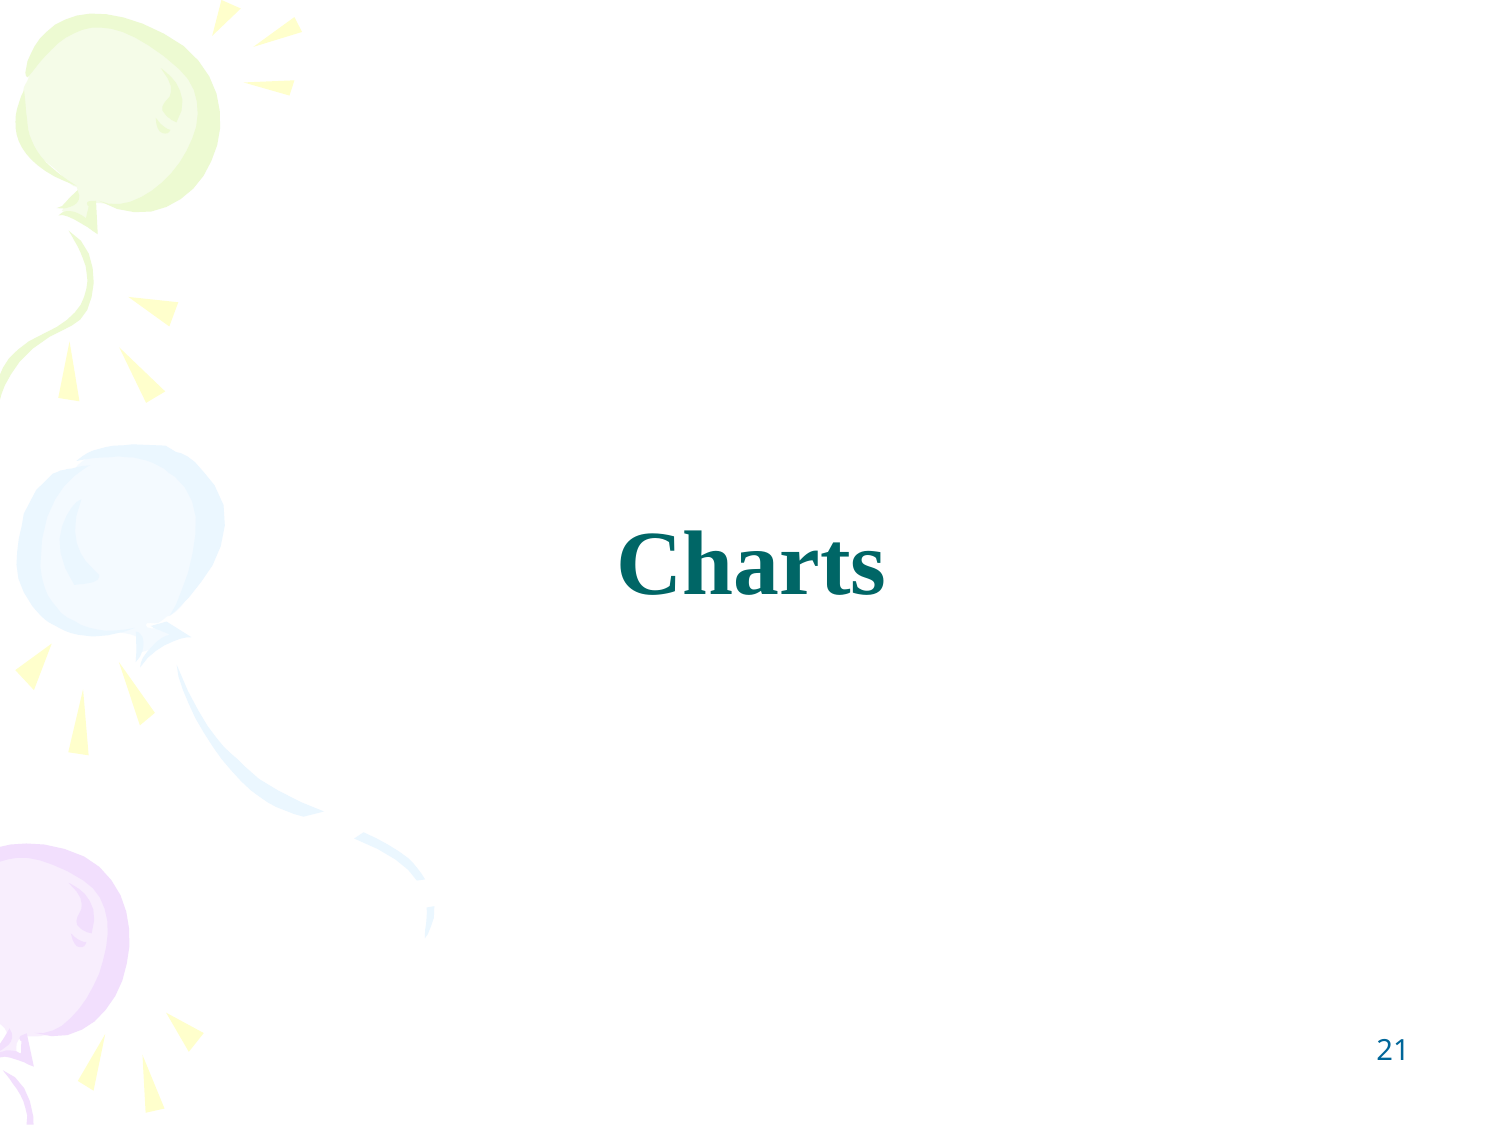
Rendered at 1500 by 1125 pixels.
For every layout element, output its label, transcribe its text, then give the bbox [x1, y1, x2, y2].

title Charts [76, 479, 1427, 622]
slide_number 21 [1074, 1024, 1425, 1100]
